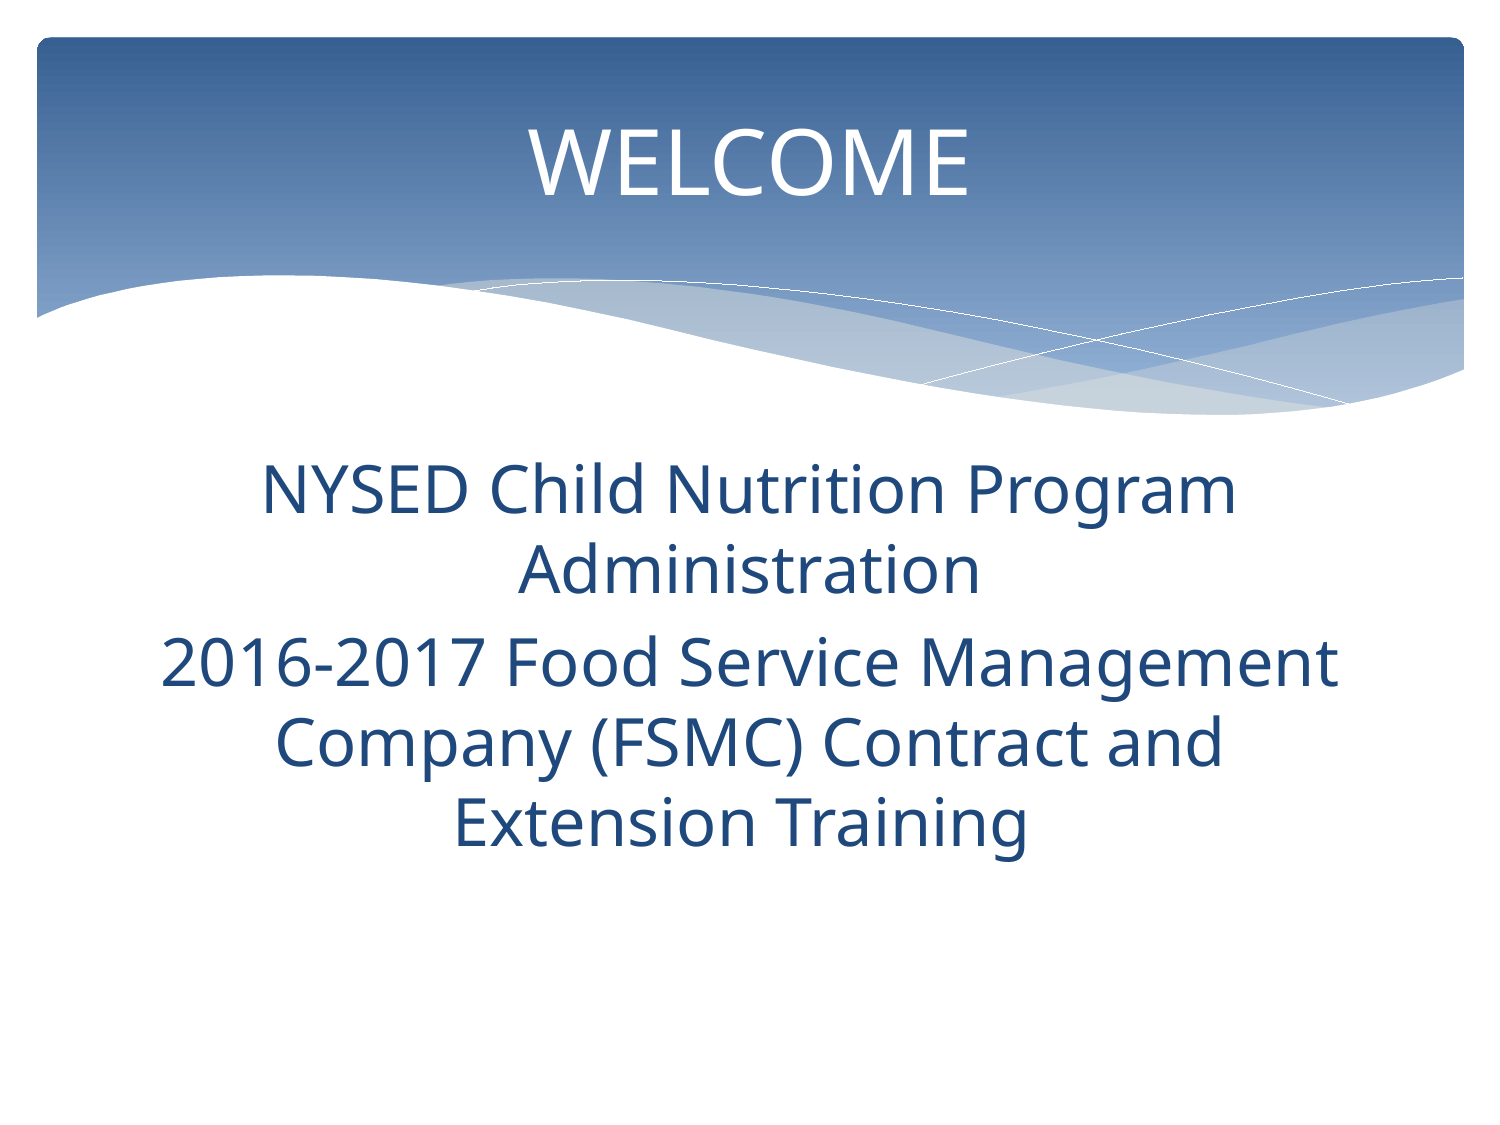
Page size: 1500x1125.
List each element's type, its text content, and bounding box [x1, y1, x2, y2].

list NYSED Child Nutrition Program Administration 2016-2017 Food Service Management Company (FSMC) Contract and Extension Training [143, 438, 1359, 1005]
title WELCOME [75, 55, 1425, 261]
